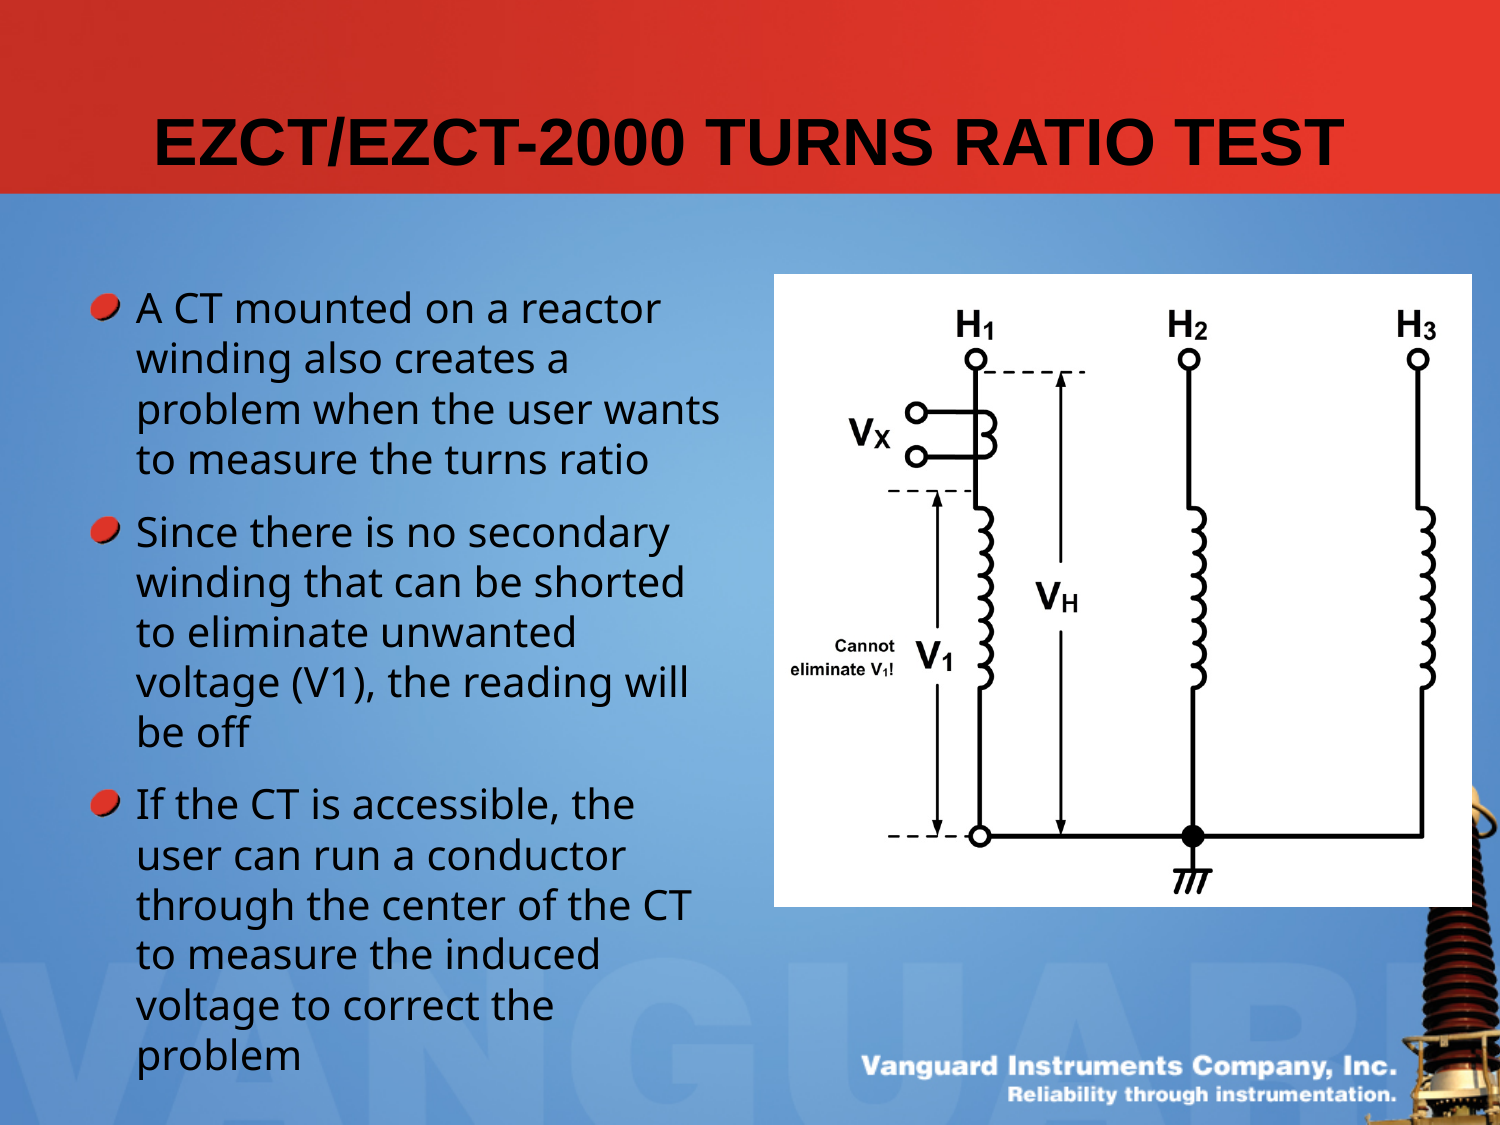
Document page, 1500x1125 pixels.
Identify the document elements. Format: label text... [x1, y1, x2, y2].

title EZCT/EZCT-2000 TURNS RATIO TEST [75, 45, 1425, 233]
text_box A CT mounted on a reactor winding also creates a problem when the user wants to measure the turns ratio Since there is no secondary winding that can be shorted to eliminate unwanted voltage (V1), the reading will be off If the CT is accessible, the user can run a conductor through the center of the CT to measure the induced voltage to correct the problem [74, 274, 738, 738]
picture [0, 0, 1500, 1125]
